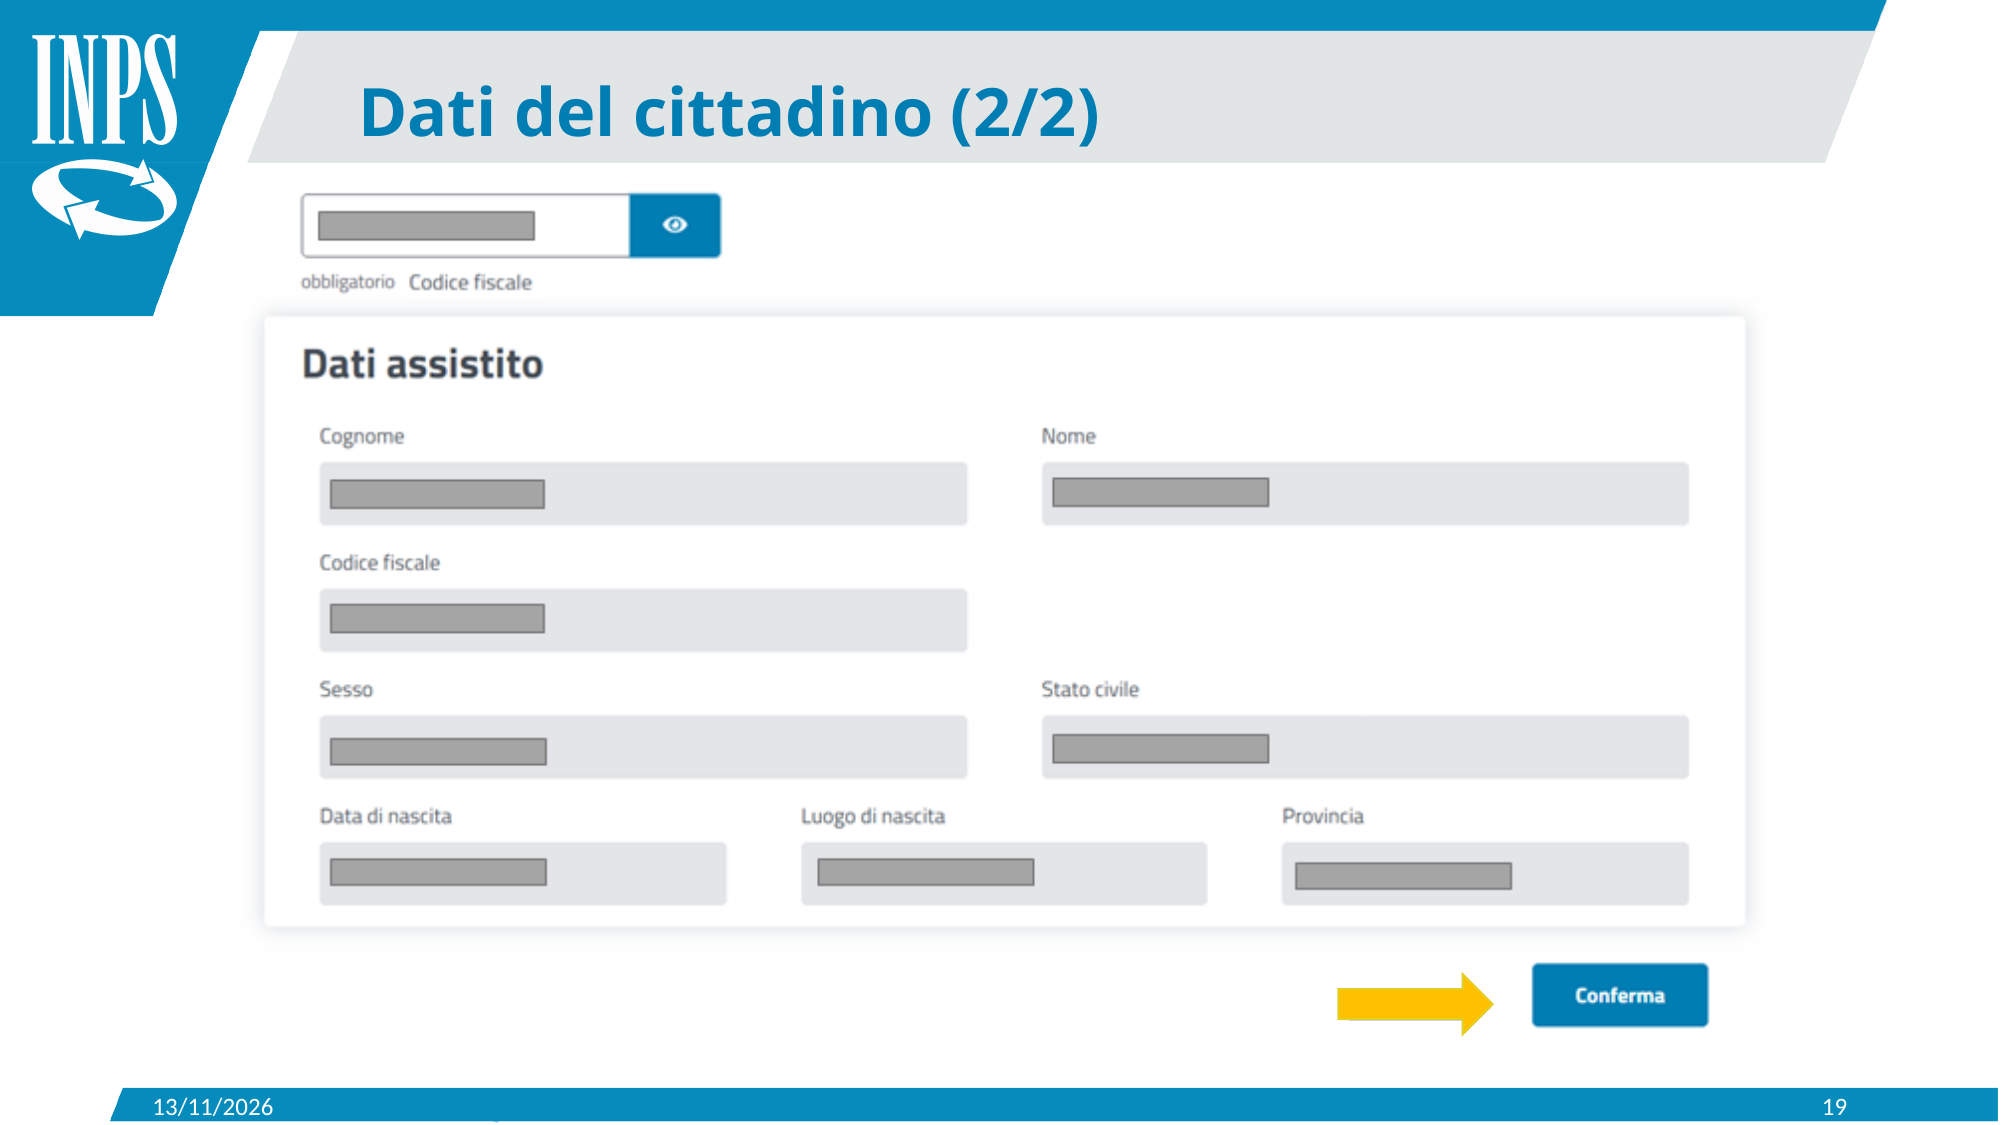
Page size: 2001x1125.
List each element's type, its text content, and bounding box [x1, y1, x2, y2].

picture [143, 35, 176, 144]
picture [102, 36, 140, 143]
picture [33, 160, 151, 224]
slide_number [137, 1075, 588, 1125]
picture [0, 0, 1998, 1124]
picture [33, 36, 55, 143]
picture [68, 169, 176, 238]
title Dati del cittadino (2/2) [343, 59, 1863, 170]
picture [59, 36, 98, 143]
picture [166, 36, 175, 78]
footer [662, 1075, 1338, 1125]
slide_number 19 [1412, 1075, 1863, 1125]
